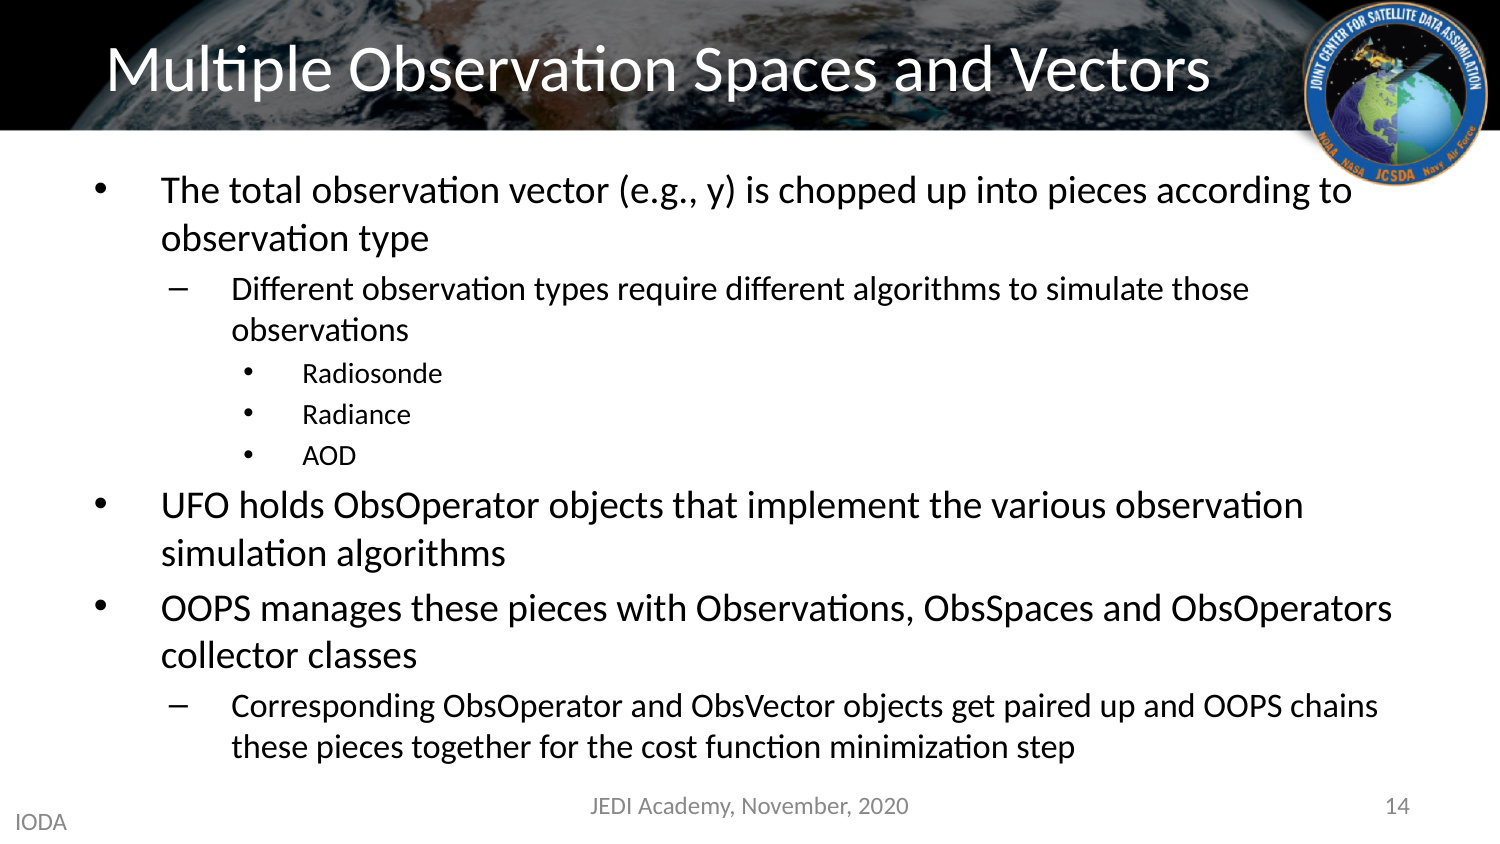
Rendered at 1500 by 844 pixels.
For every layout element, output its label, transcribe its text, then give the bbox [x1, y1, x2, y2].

slide_number 14 [1055, 782, 1425, 827]
title Multiple Observation Spaces and Vectors [21, 0, 1297, 131]
slide_number IODA [0, 797, 350, 843]
picture [0, 0, 1500, 844]
list The total observation vector (e.g., y) is chopped up into pieces according to observation type Different observation types require different algorithms to simulate those observations Radiosonde Radiance AOD UFO holds ObsOperator objects that implement the various observation simulation algorithms OOPS manages these pieces with Observations, ObsSpaces and ObsOperators collector classes Corresponding ObsOperator and ObsVector objects get paired up and OOPS chains these pieces together for the cost function minimization step [75, 157, 1425, 783]
footer JEDI Academy, November, 2020 [512, 782, 988, 827]
